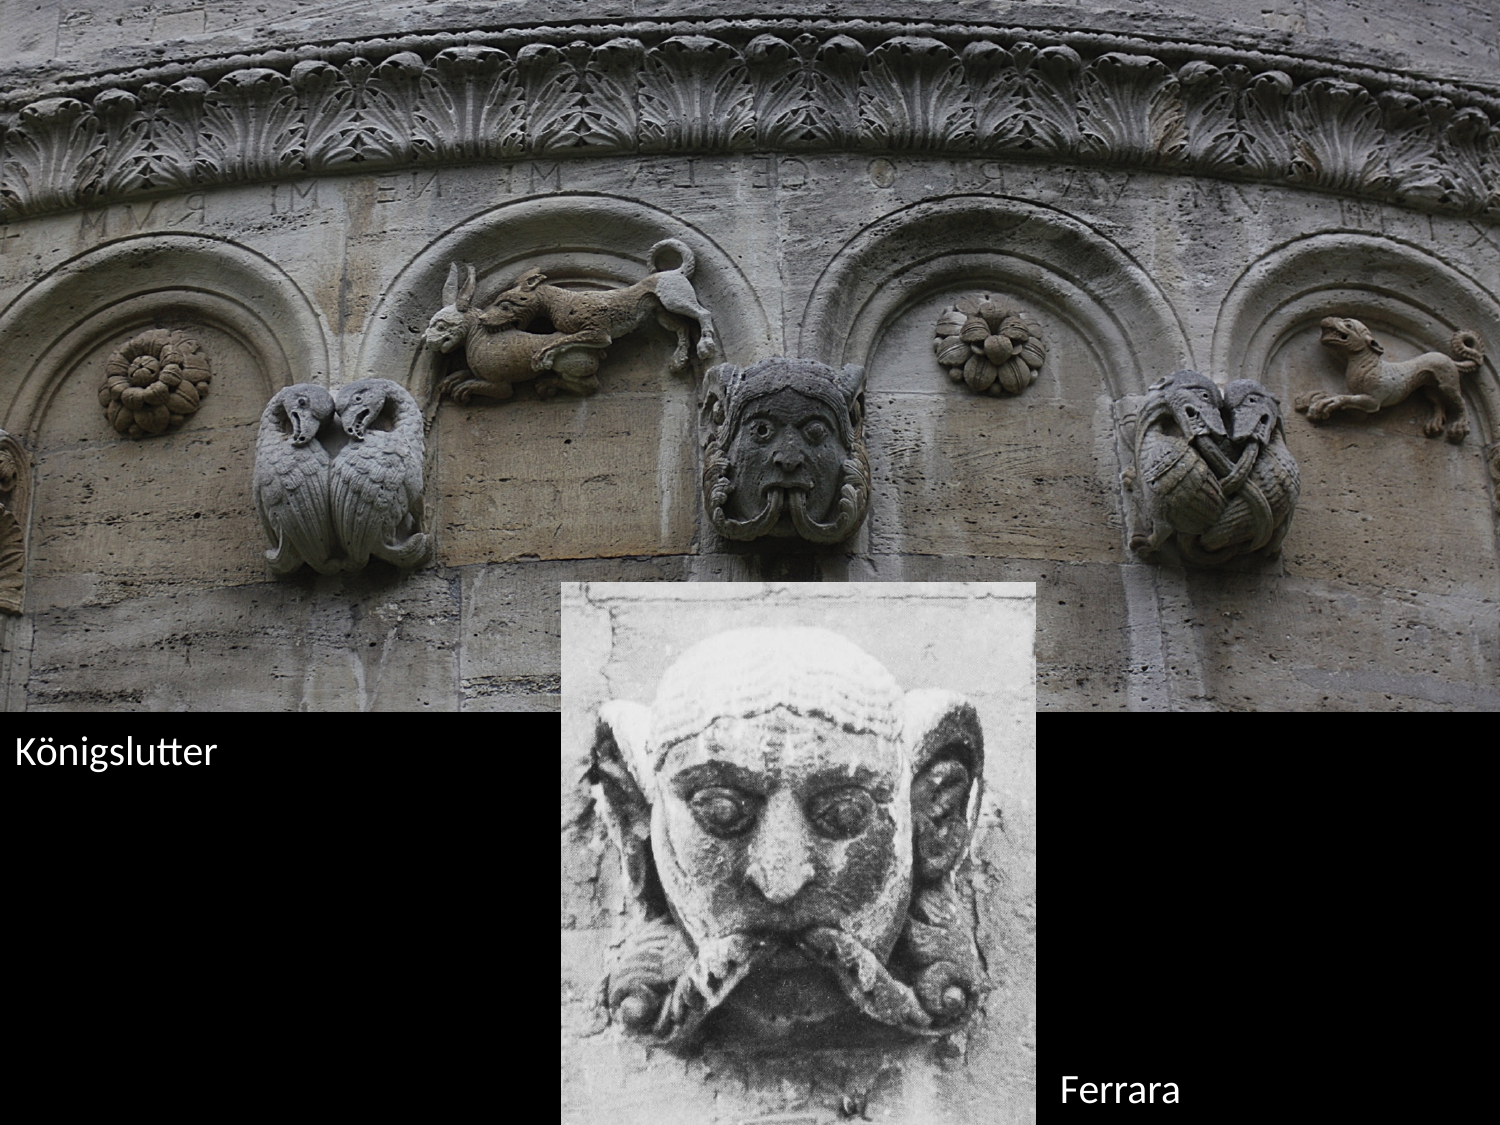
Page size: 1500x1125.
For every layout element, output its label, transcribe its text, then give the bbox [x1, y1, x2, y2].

text_box Ferrara [1045, 1054, 1223, 1119]
picture [0, 0, 1500, 712]
text_box Königslutter [0, 720, 266, 781]
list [560, 582, 1037, 1125]
